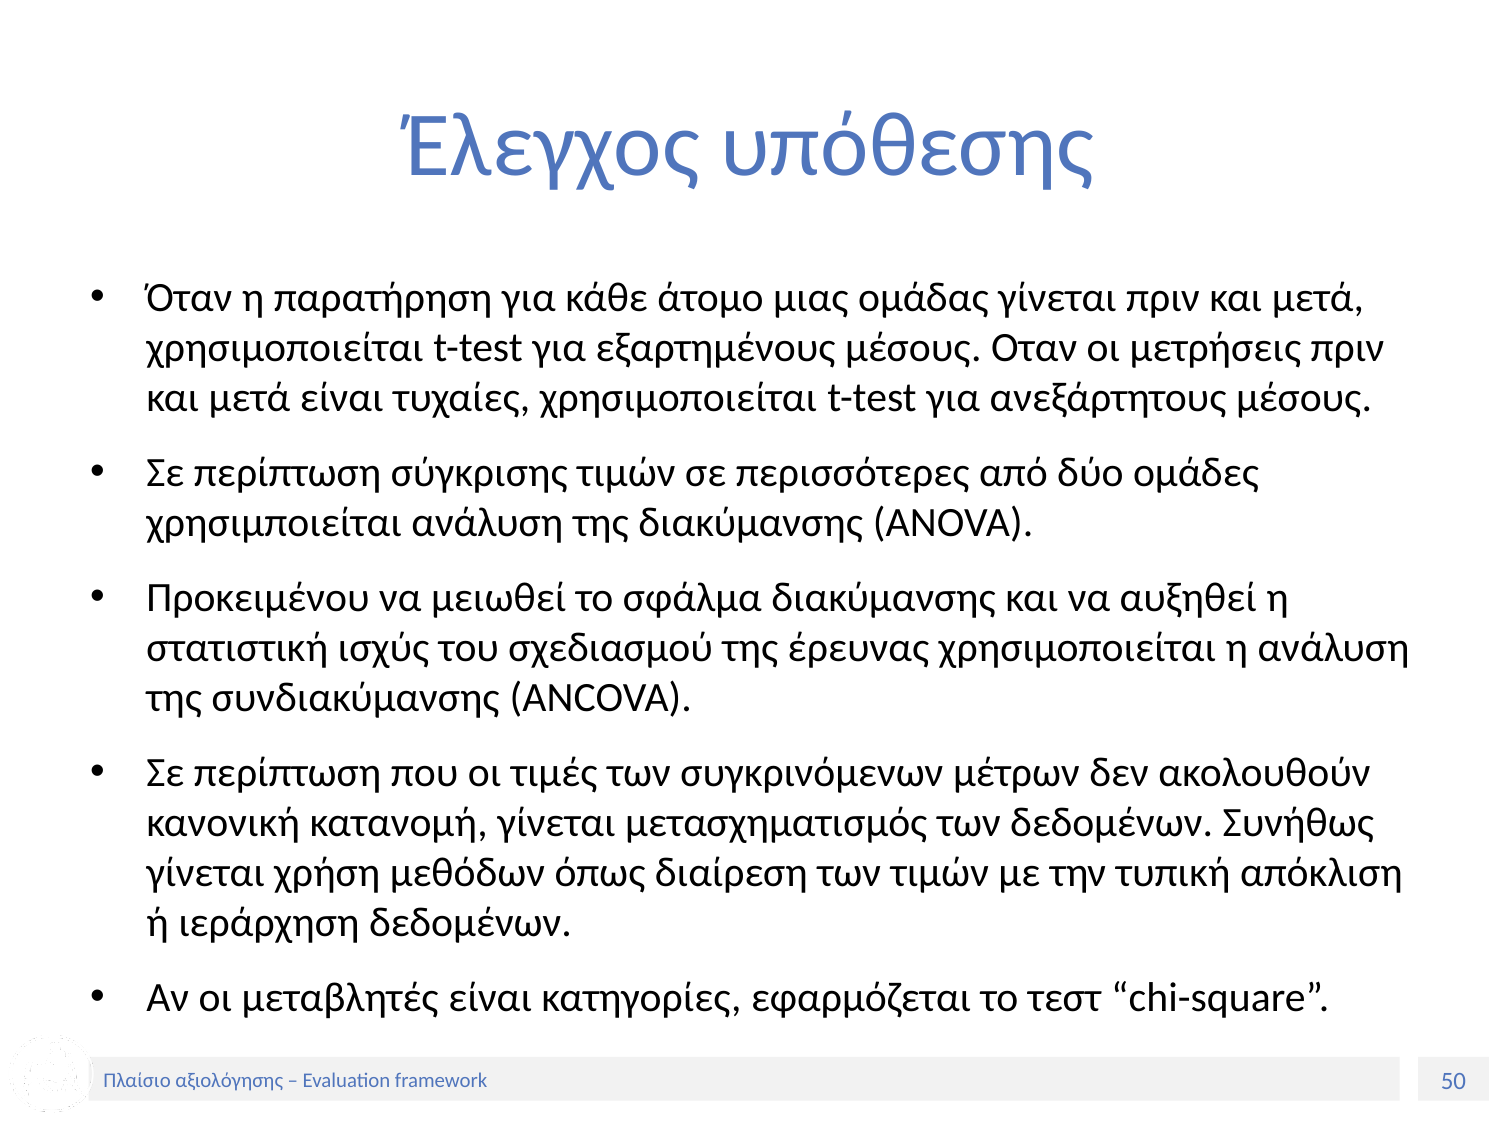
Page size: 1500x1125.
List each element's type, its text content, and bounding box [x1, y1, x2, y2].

title Έλεγχος υπόθεσης [75, 45, 1425, 233]
list Όταν η παρατήρηση για κάθε άτομο μιας ομάδας γίνεται πριν και μετά, χρησιμοποιείται t-test για εξαρτημένους μέσους. Οταν οι μετρήσεις πριν και μετά είναι τυχαίες, χρησιμοποιείται t-test για ανεξάρτητους μέσους. Σε περίπτωση σύγκρισης τιμών σε περισσότερες από δύο ομάδες χρησιμποιείται ανάλυση της διακύμανσης (ANOVA). Προκειμένου να μειωθεί το σφάλμα διακύμανσης και να αυξηθεί η στατιστική ισχύς του σχεδιασμού της έρευνας χρησιμοποιείται η ανάλυση της συνδιακύμανσης (ANCOVA). Σε περίπτωση που οι τιμές των συγκρινόμενων μέτρων δεν ακολουθούν κανονική κατανομή, γίνεται μετασχηματισμός των δεδομένων. Συνήθως γίνεται χρήση μεθόδων όπως διαίρεση των τιμών με την τυπική απόκλιση ή ιεράρχηση δεδομένων. Αν οι μεταβλητές είναι κατηγορίες, εφαρμόζεται το τεστ “chi-square”. [75, 262, 1447, 1005]
